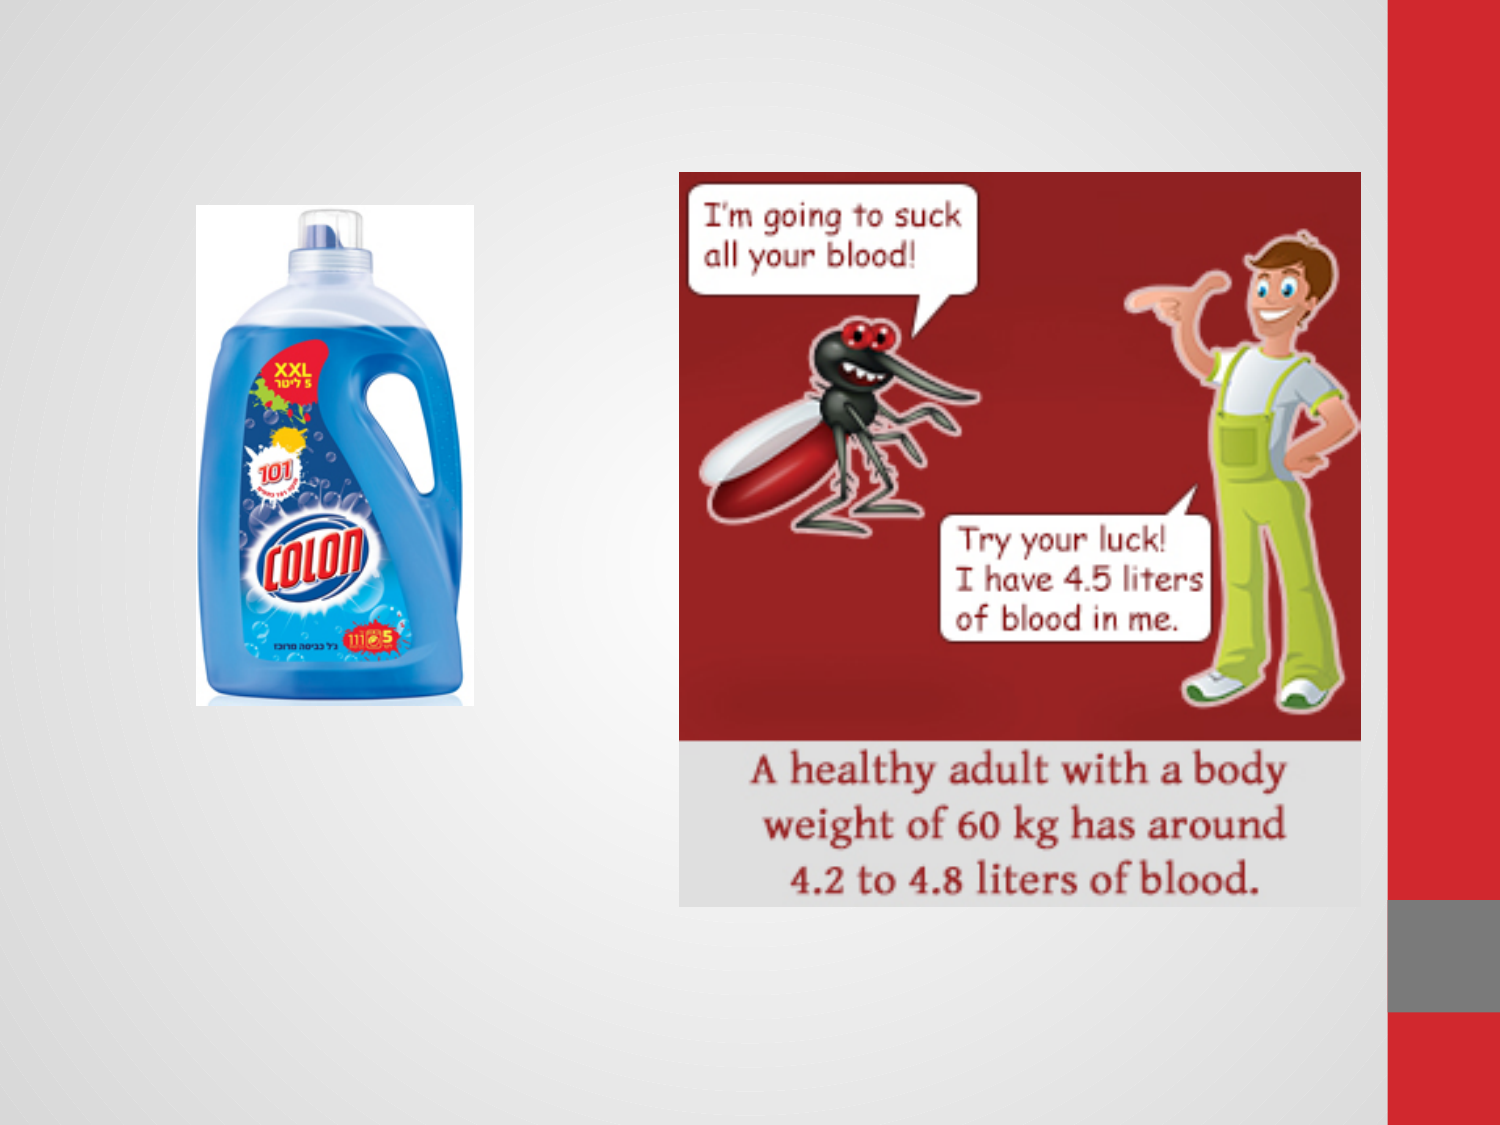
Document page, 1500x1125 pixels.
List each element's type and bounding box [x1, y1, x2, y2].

picture [196, 204, 474, 706]
picture [678, 172, 1362, 907]
